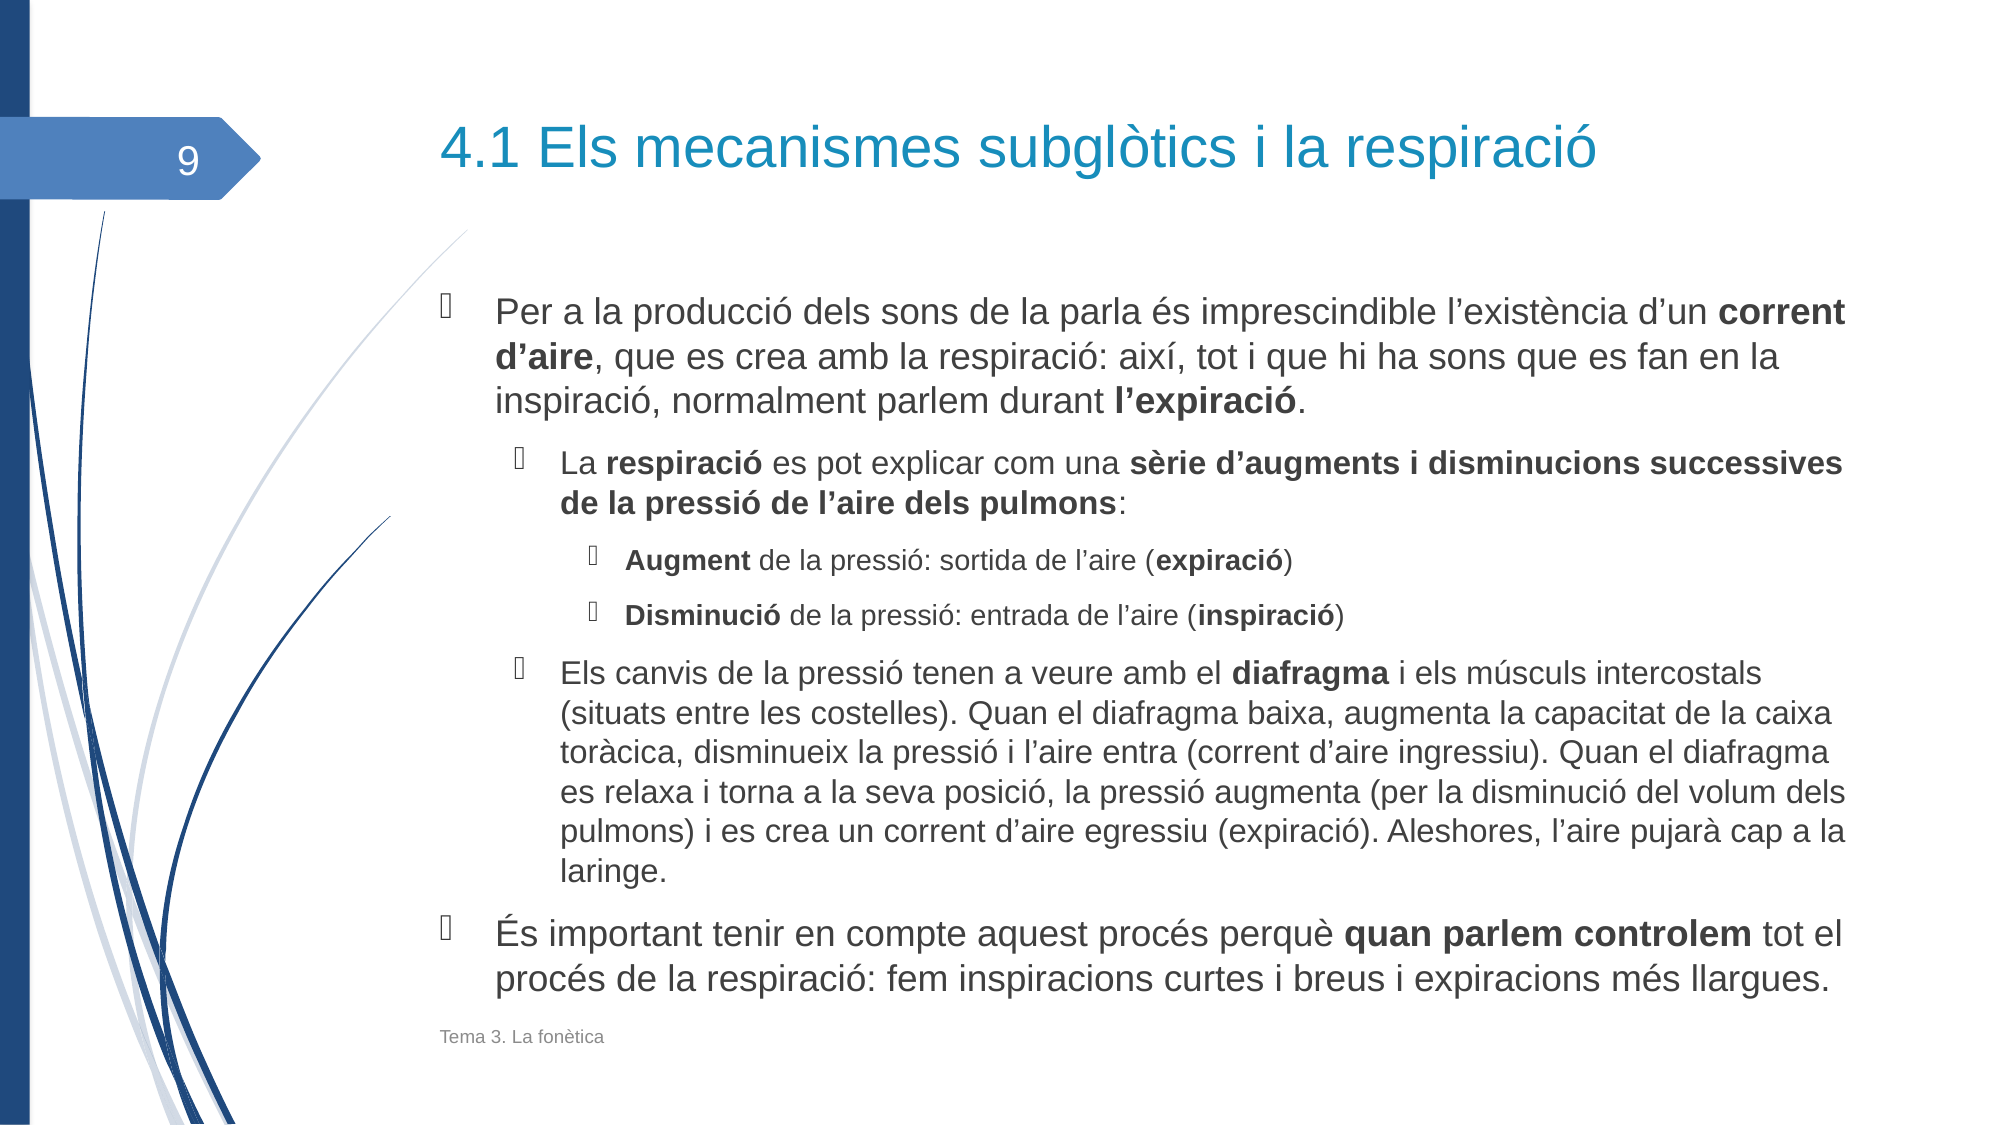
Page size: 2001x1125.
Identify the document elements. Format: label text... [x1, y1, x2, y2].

text_box <číslo> [87, 129, 215, 189]
text_box 4.1 Els mecanismes subglòtics i la respiració [425, 102, 1887, 280]
text_box Tema 3. La fonètica [424, 1006, 1675, 1067]
text_box Per a la producció dels sons de la parla és imprescindible l’existència d’un corrent d’aire, que es crea amb la respiració: així, tot i que hi ha sons que es fan en la inspiració, normalment parlem durant l’expiració. La respiració es pot explicar com una sèrie d’augments i disminucions successives de la pressió de l’aire dels pulmons: Augment de la pressió: sortida de l’aire (expiració) Disminució de la pressió: entrada de l’aire (inspiració) Els canvis de la pressió tenen a veure amb el diafragma i els músculs intercostals (situats entre les costelles). Quan el diafragma baixa, augmenta la capacitat de la caixa toràcica, disminueix la pressió i l’aire entra (corrent d’aire ingressiu). Quan el diafragma es relaxa i torna a la seva posició, la pressió augmenta (per la disminució del volum dels pulmons) i es crea un corrent d’aire egressiu (expiració). Aleshores, l’aire pujarà cap a la laringe. És important tenir en compte aquest procés perquè quan parlem controlem tot el procés de la respiració: fem inspiracions curtes i breus i expiracions més llargues. [424, 280, 1887, 1007]
